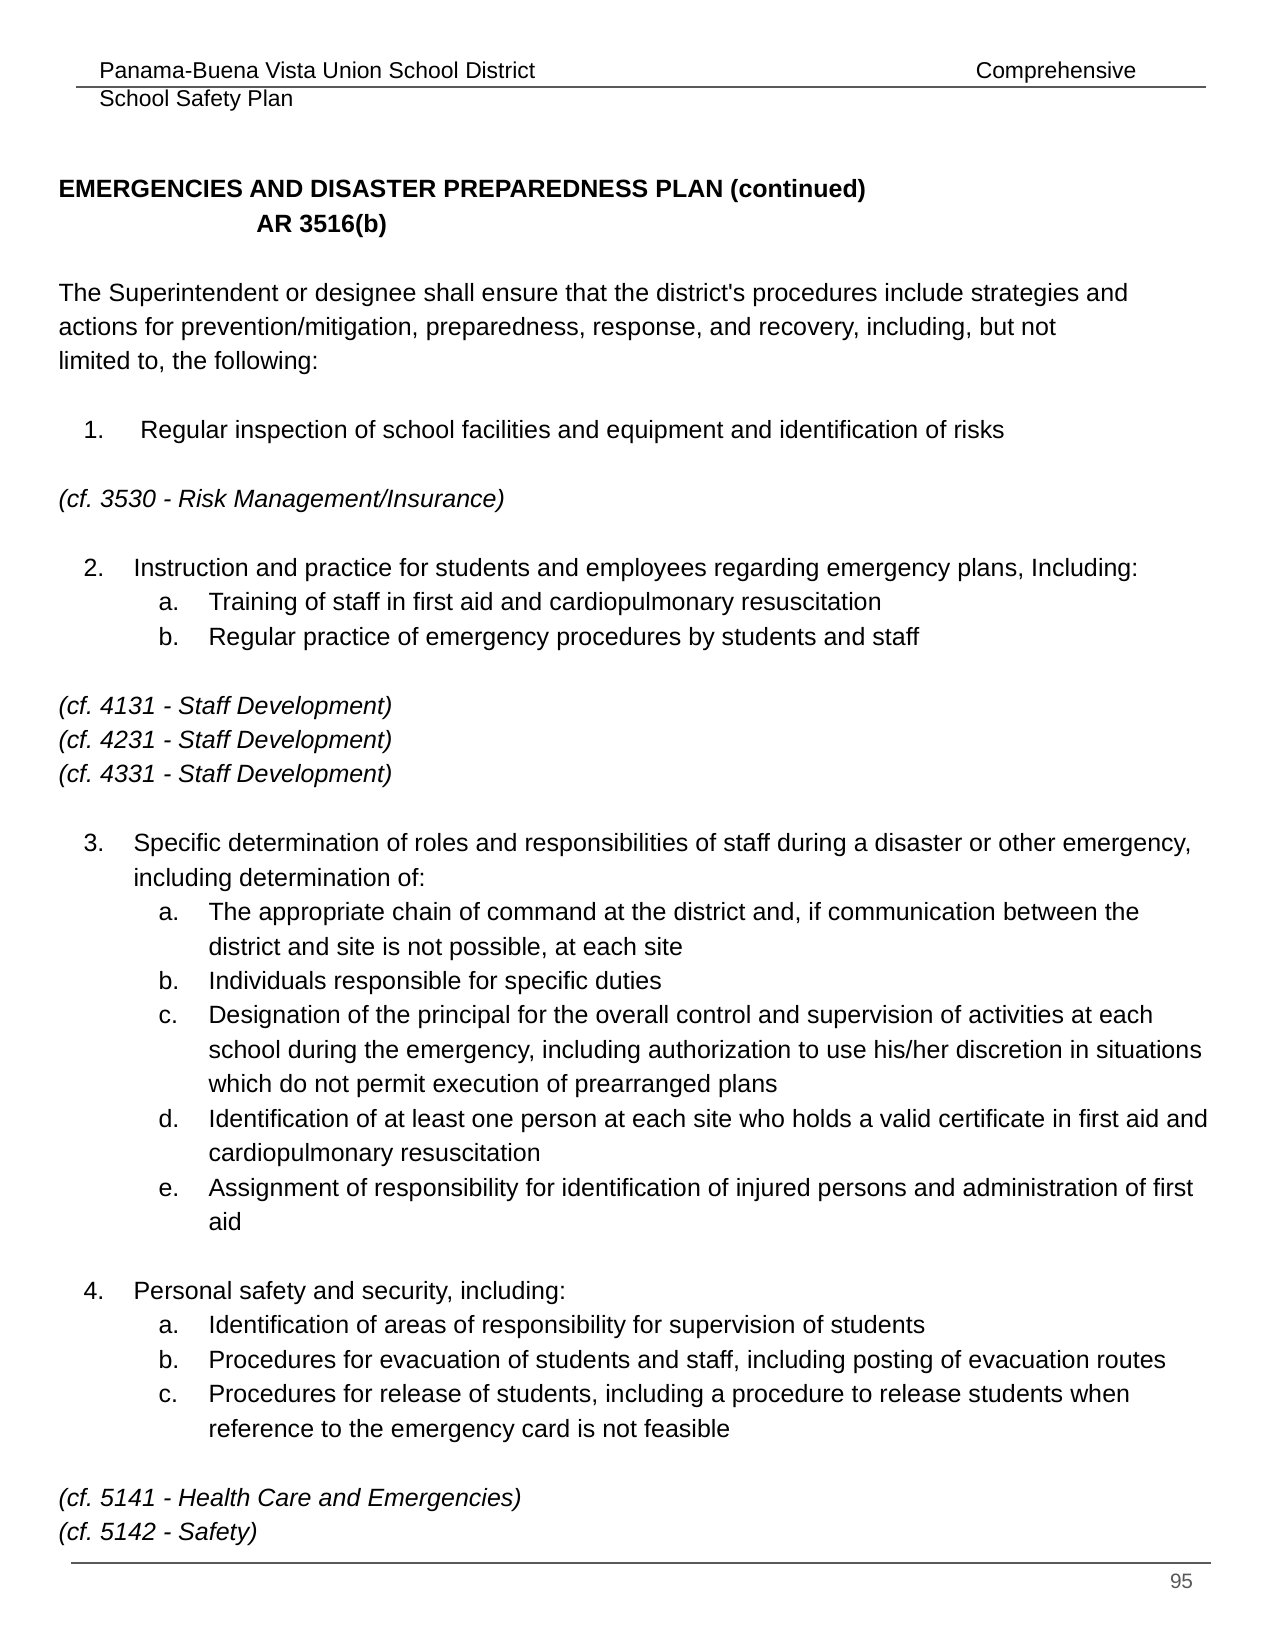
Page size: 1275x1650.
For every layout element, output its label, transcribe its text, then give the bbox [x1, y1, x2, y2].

list EMERGENCIES AND DISASTER PREPAREDNESS PLAN (continued) AR 3516(b) The Superintendent or designee shall ensure that the district's procedures include strategies and actions for prevention/mitigation, preparedness, response, and recovery, including, but not limited to, the following: Regular inspection of school facilities and equipment and identification of risks (cf. 3530 - Risk Management/Insurance) Instruction and practice for students and employees regarding emergency plans, Including: Training of staff in first aid and cardiopulmonary resuscitation Regular practice of emergency procedures by students and staff (cf. 4131 - Staff Development) (cf. 4231 - Staff Development) (cf. 4331 - Staff Development) Specific determination of roles and responsibilities of staff during a disaster or other emergency, including determination of: The appropriate chain of command at the district and, if communication between the district and site is not possible, at each site Individuals responsible for specific duties Designation of the principal for the overall control and supervision of activities at each school during the emergency, including authorization to use his/her discretion in situations which do not permit execution of prearranged plans Identification of at least one person at each site who holds a valid certificate in first aid and cardiopulmonary resuscitation Assignment of responsibility for identification of injured persons and administration of first aid Personal safety and security, including: Identification of areas of responsibility for supervision of students Procedures for evacuation of students and staff, including posting of evacuation routes Procedures for release of students, including a procedure to release students when reference to the emergency card is not feasible (cf. 5141 - Health Care and Emergencies) (cf. 5142 - Safety) [43, 153, 1232, 1536]
slide_number ‹#› [1131, 1552, 1208, 1623]
